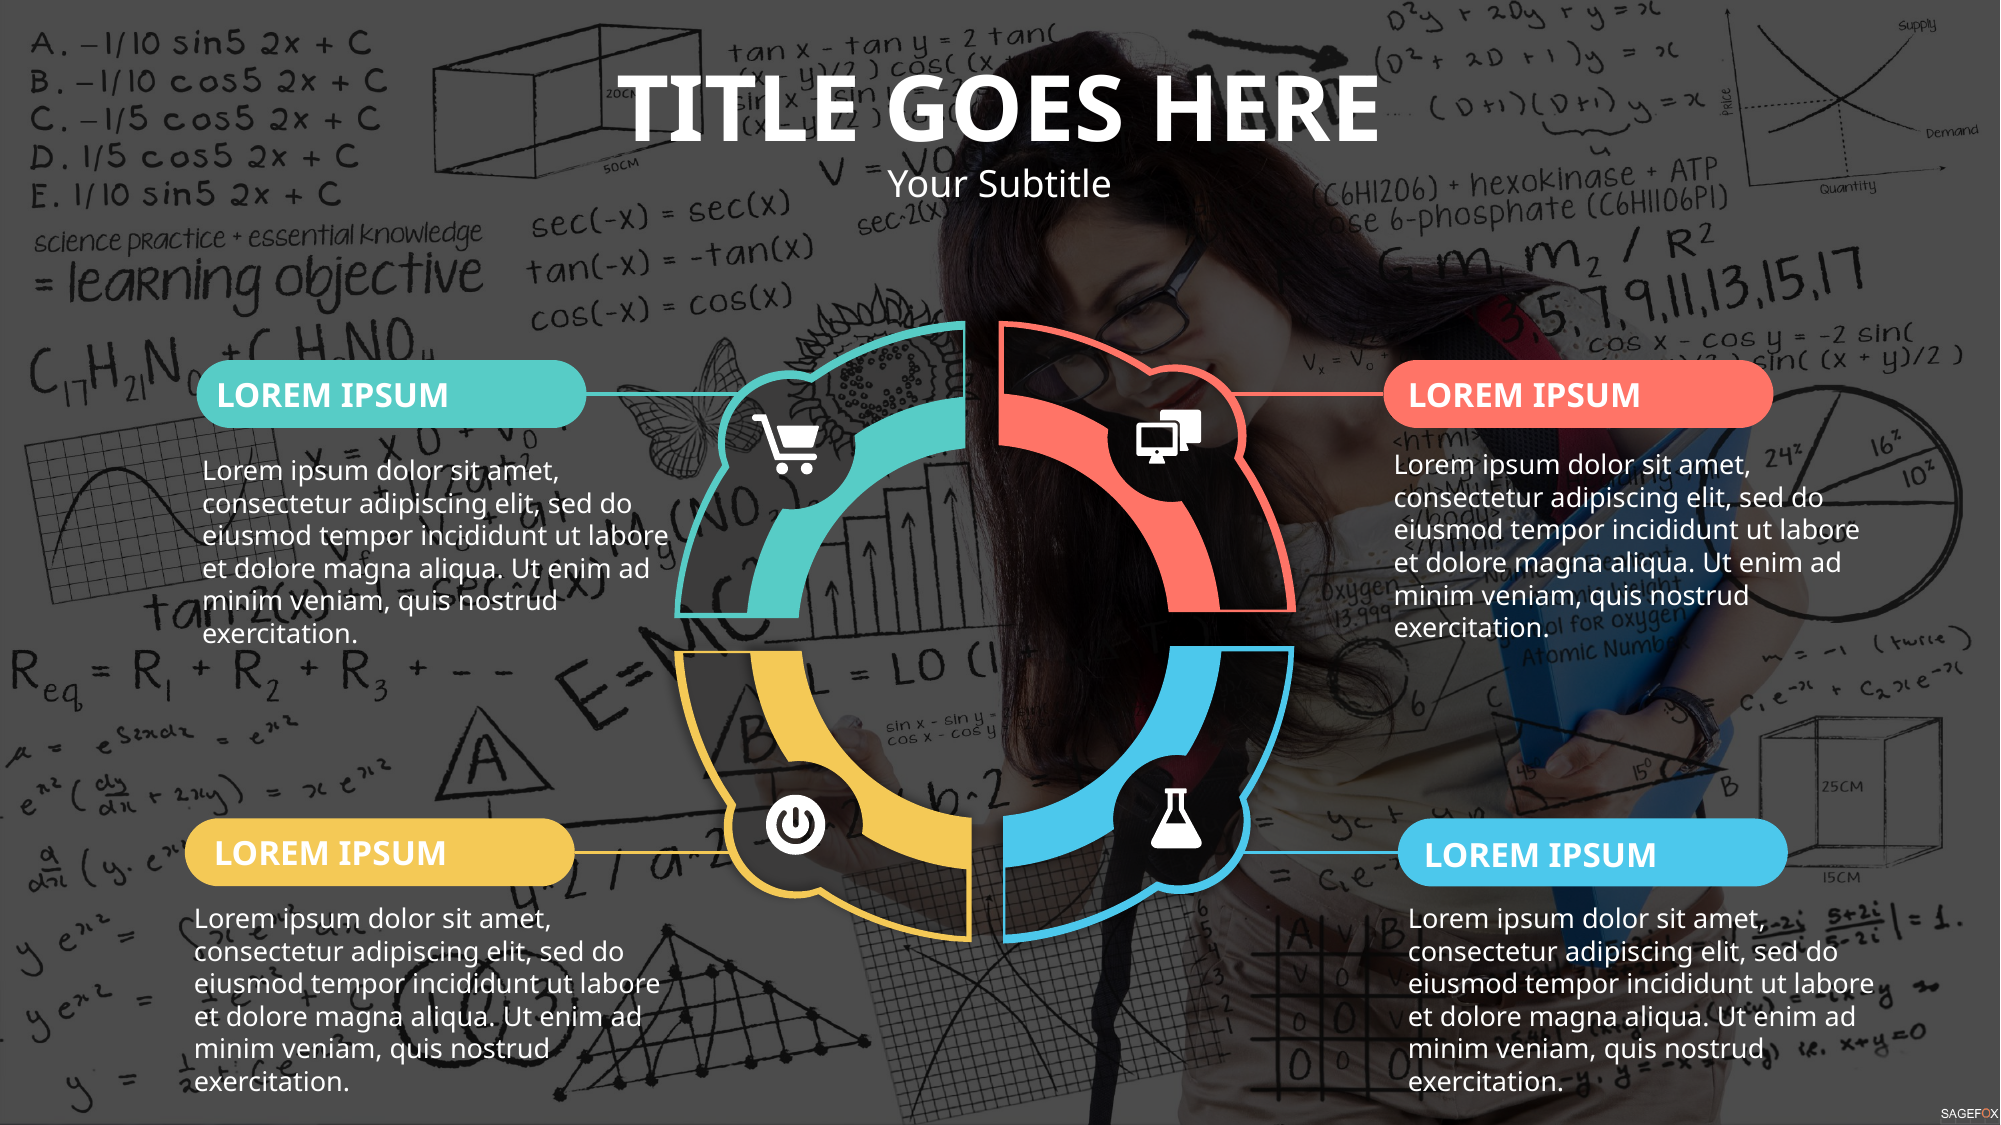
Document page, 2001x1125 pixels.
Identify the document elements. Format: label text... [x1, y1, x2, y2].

picture [0, 0, 2001, 1125]
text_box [999, 649, 1298, 941]
text_box TITLE GOES HERE Your Subtitle [548, 42, 1452, 212]
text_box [1136, 409, 1202, 464]
text_box Lorem ipsum dolor sit amet, consectetur adipiscing elit, sed do eiusmod tempor incididunt ut labore et dolore magna aliqua. Ut enim ad minim veniam, quis nostrud exercitation. [184, 896, 696, 1102]
text_box Lorem ipsum dolor sit amet, consectetur adipiscing elit, sed do eiusmod tempor incididunt ut labore et dolore magna aliqua. Ut enim ad minim veniam, quis nostrud exercitation. [192, 448, 704, 654]
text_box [752, 414, 819, 475]
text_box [671, 323, 969, 616]
text_box Lorem ipsum dolor sit amet, consectetur adipiscing elit, sed do eiusmod tempor incididunt ut labore et dolore magna aliqua. Ut enim ad minim veniam, quis nostrud exercitation. [1397, 896, 1910, 1102]
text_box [184, 818, 730, 887]
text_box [674, 650, 972, 943]
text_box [1228, 359, 1774, 428]
text_box Lorem ipsum dolor sit amet, consectetur adipiscing elit, sed do eiusmod tempor incididunt ut labore et dolore magna aliqua. Ut enim ad minim veniam, quis nostrud exercitation. [1383, 442, 1895, 648]
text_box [196, 359, 742, 428]
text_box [998, 320, 1297, 613]
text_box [1242, 818, 1788, 887]
